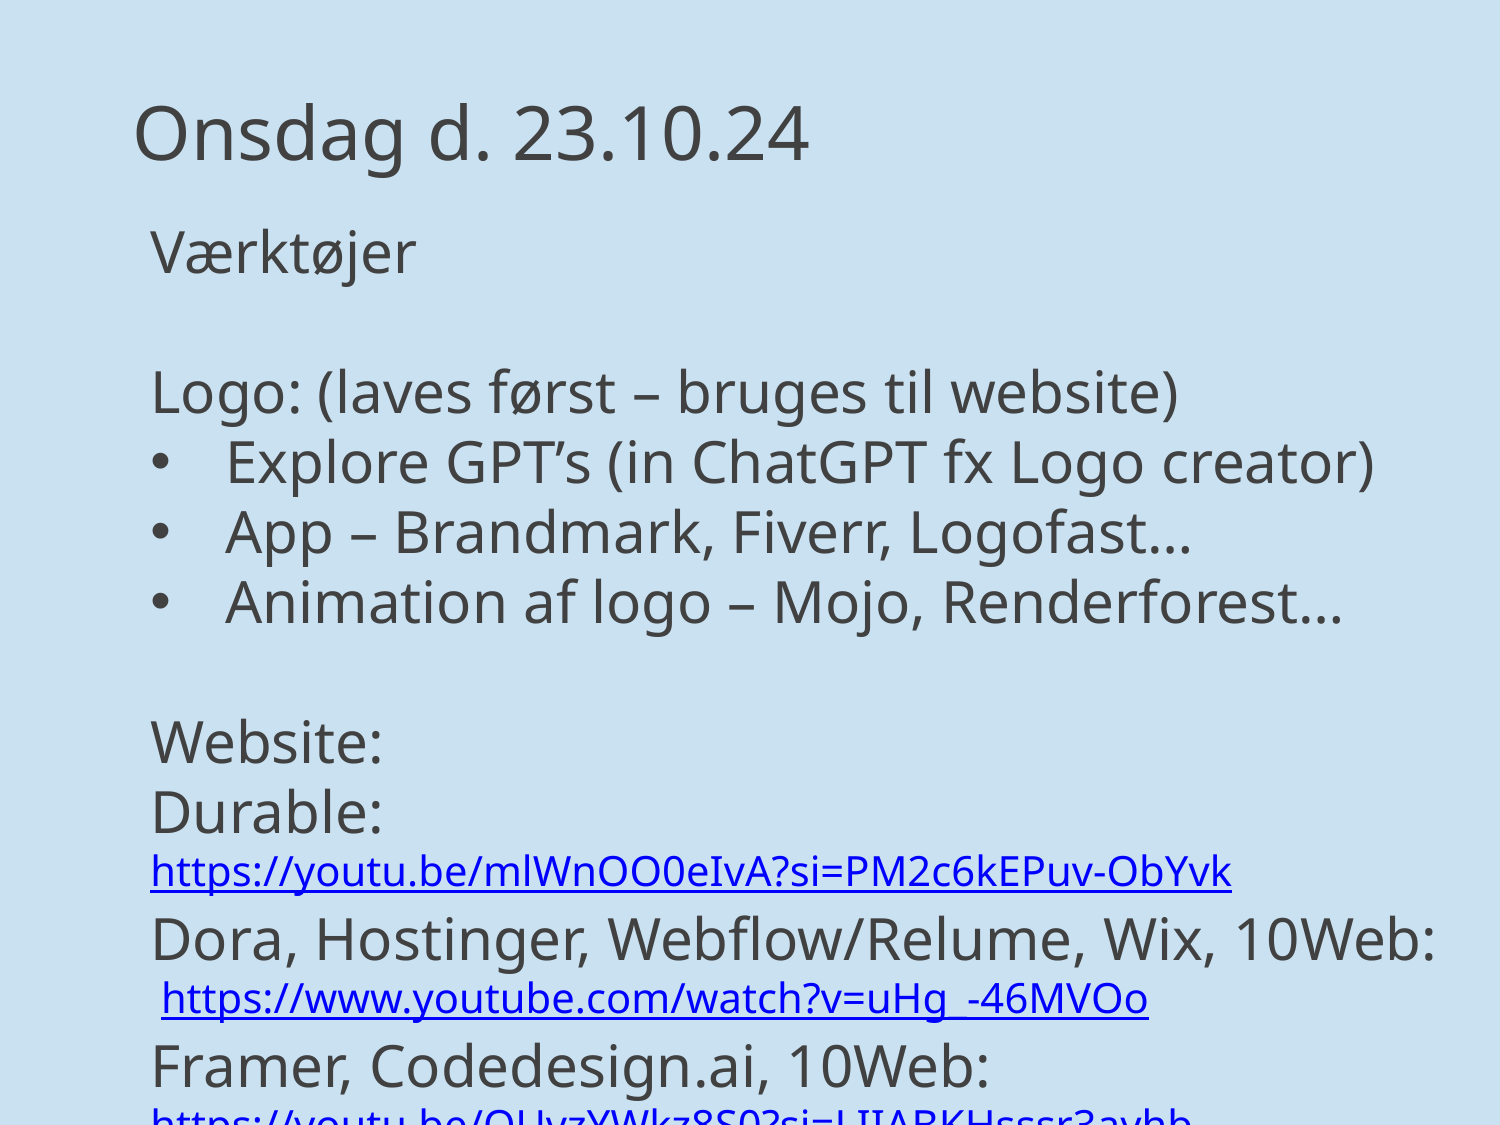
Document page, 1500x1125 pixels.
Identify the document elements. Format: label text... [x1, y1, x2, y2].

text_box Onsdag d. 23.10.24 [117, 78, 826, 183]
text_box Værktøjer Logo: (laves først – bruges til website) Explore GPT’s (in ChatGPT fx Logo creator) App – Brandmark, Fiverr, Logofast… Animation af logo – Mojo, Renderforest… Website: Durable: https://youtu.be/mlWnOO0eIvA?si=PM2c6kEPuv-ObYvk Dora, Hostinger, Webflow/Relume, Wix, 10Web: https://www.youtube.com/watch?v=uHg_-46MVOo Framer, Codedesign.ai, 10Web: https://youtu.be/QUvzYWkz8S0?si=LIIABKHsssr3ayhb [135, 208, 1471, 1125]
